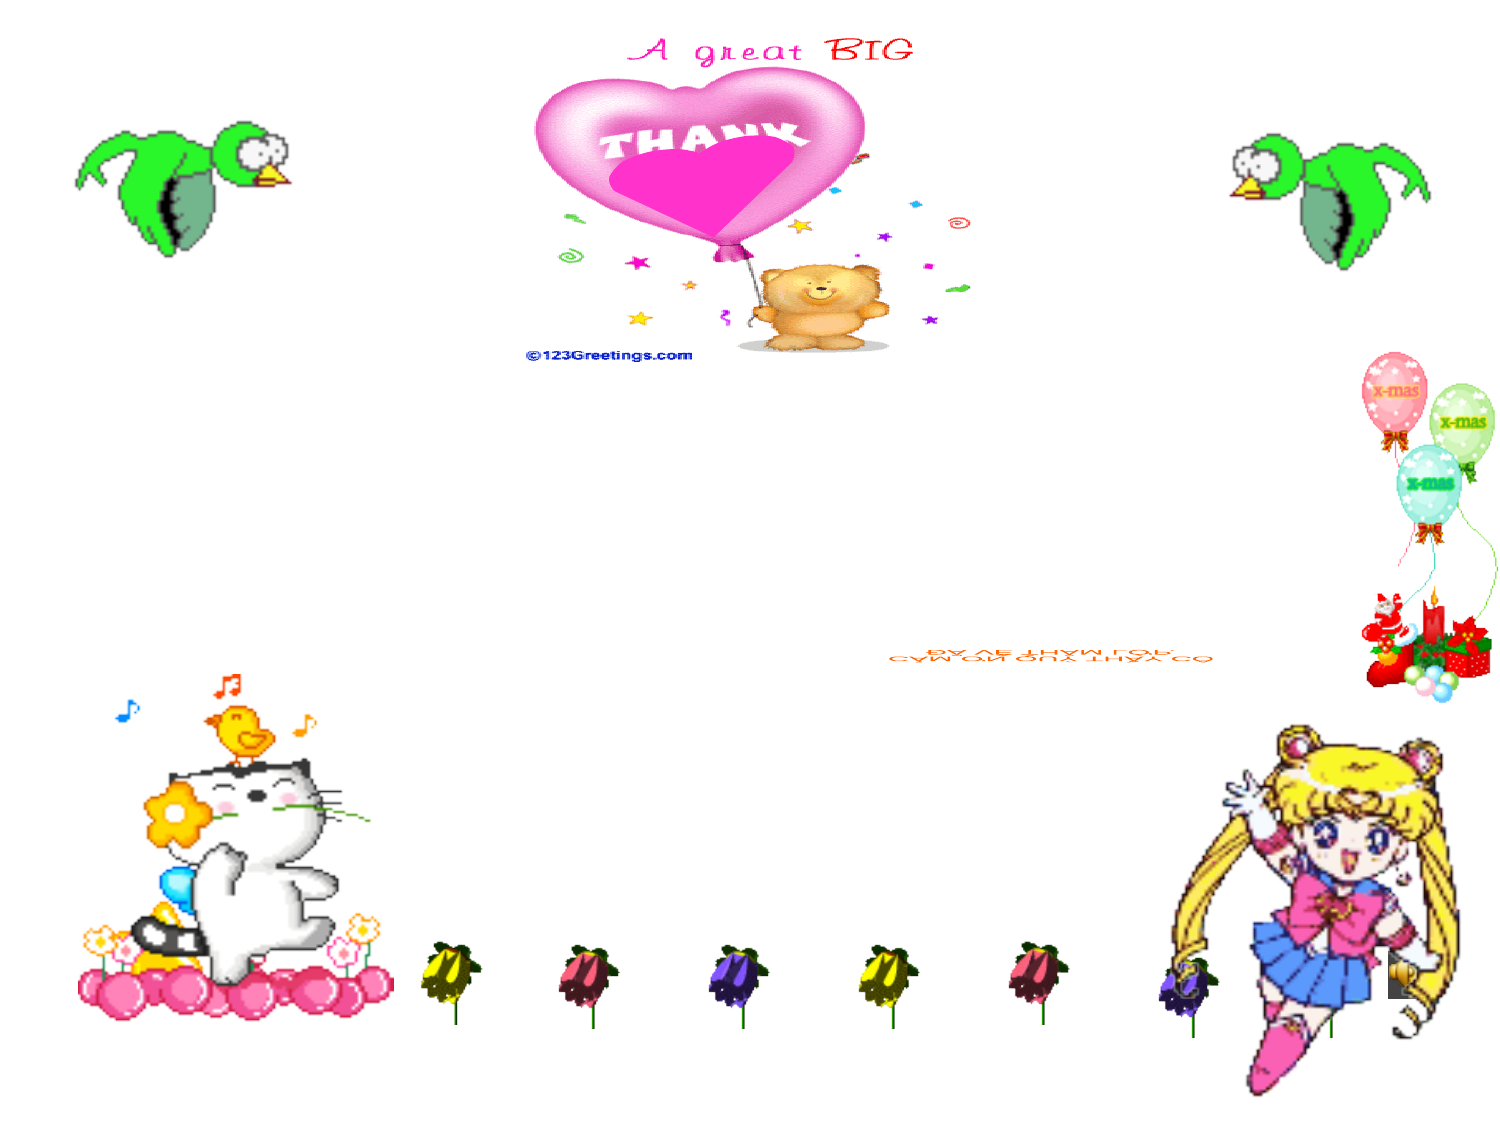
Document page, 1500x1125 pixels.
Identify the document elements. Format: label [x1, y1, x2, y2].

picture [78, 674, 394, 1025]
text_box [499, 35, 1038, 363]
picture [1212, 38, 1472, 288]
text_box [889, 656, 929, 663]
picture [33, 26, 313, 275]
text_box [930, 650, 967, 662]
text_box [1193, 656, 1213, 663]
text_box [1154, 650, 1171, 655]
text_box [1059, 650, 1080, 663]
picture [1162, 349, 1500, 1104]
text_box [399, 915, 1162, 1038]
text_box [1016, 650, 1038, 662]
text_box [1124, 649, 1152, 663]
text_box [987, 650, 1013, 662]
